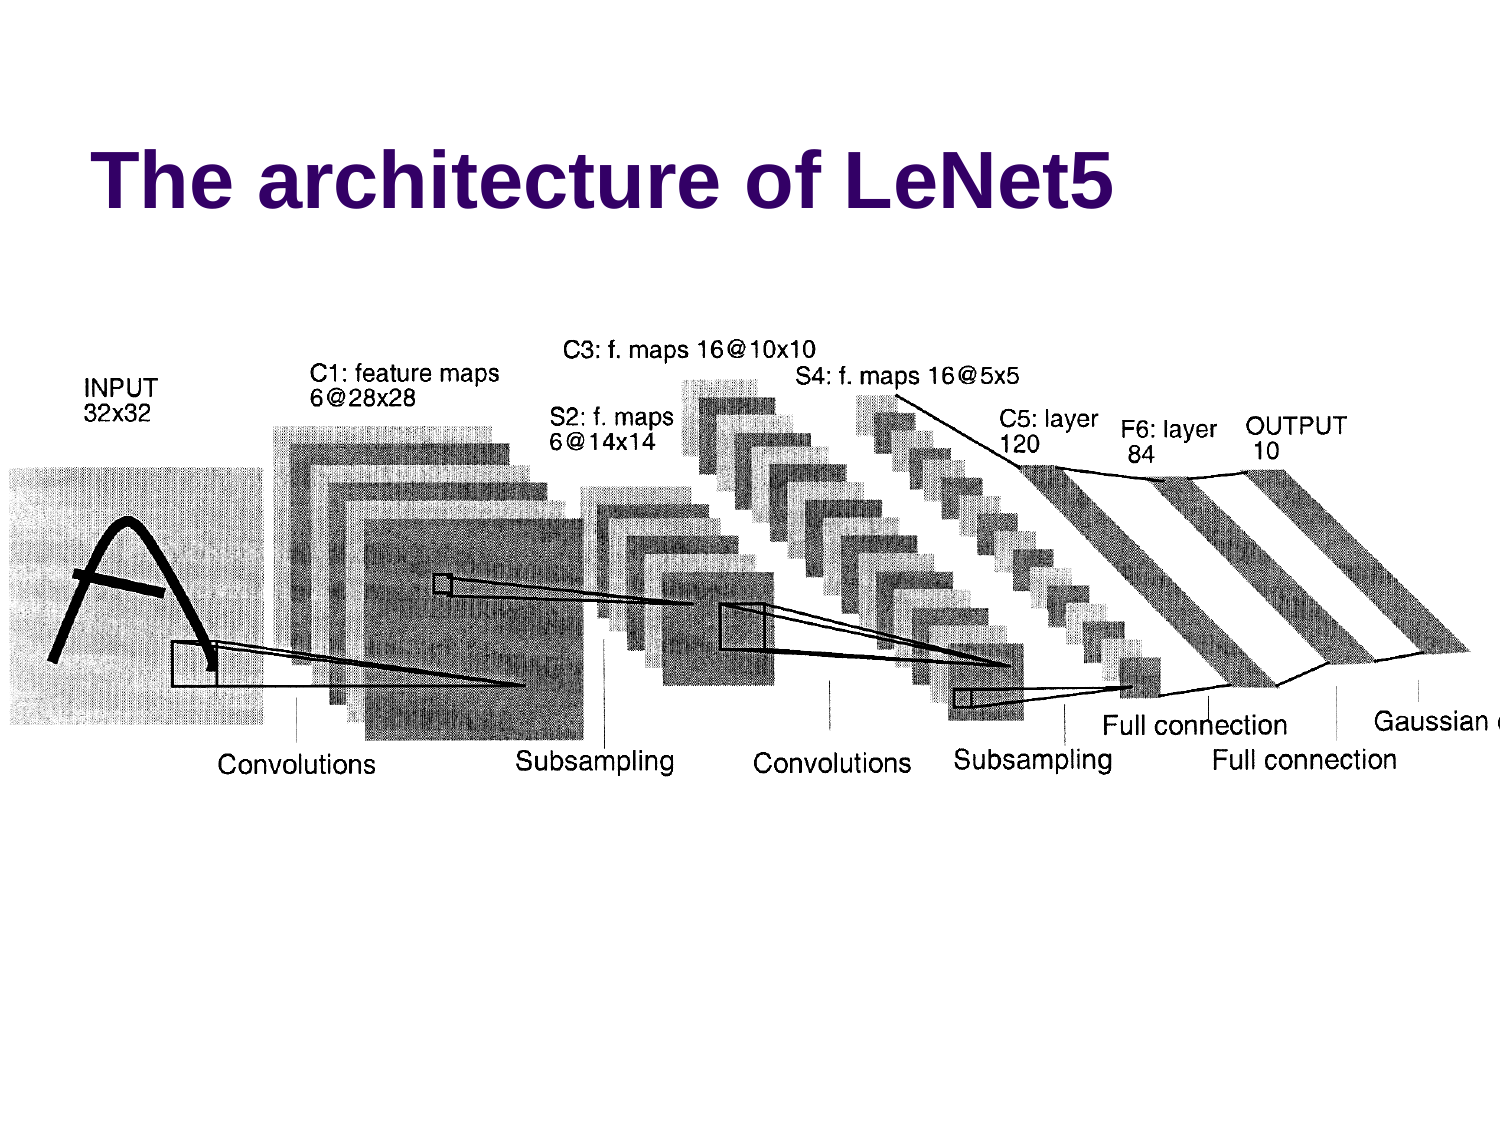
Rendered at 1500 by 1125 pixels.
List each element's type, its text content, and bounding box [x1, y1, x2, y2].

picture [0, 331, 1500, 810]
title The architecture of LeNet5 [75, 20, 1313, 233]
